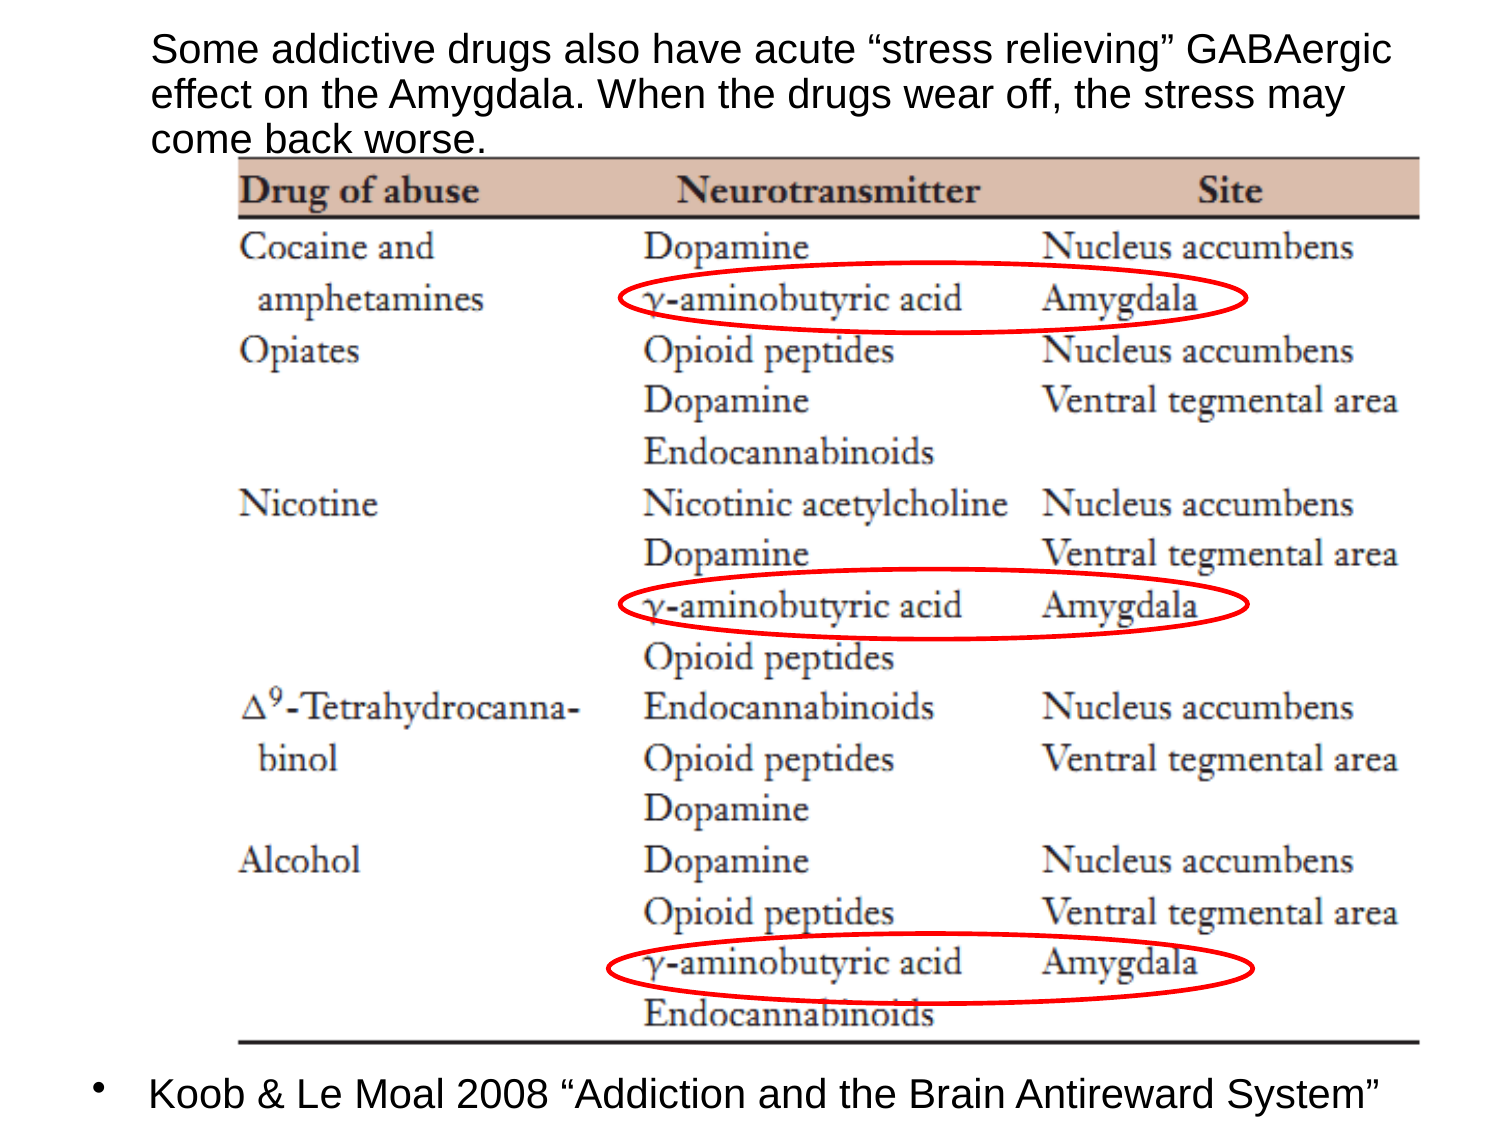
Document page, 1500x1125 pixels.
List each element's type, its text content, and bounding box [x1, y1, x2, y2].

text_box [218, 29, 1447, 1075]
text_box Some addictive drugs also have acute “stress relieving” GABAergic effect on the Amygdala. When the drugs wear off, the stress may come back worse. [135, 19, 1447, 149]
list Koob & Le Moal 2008 “Addiction and the Brain Antireward System” [76, 1064, 1427, 1125]
